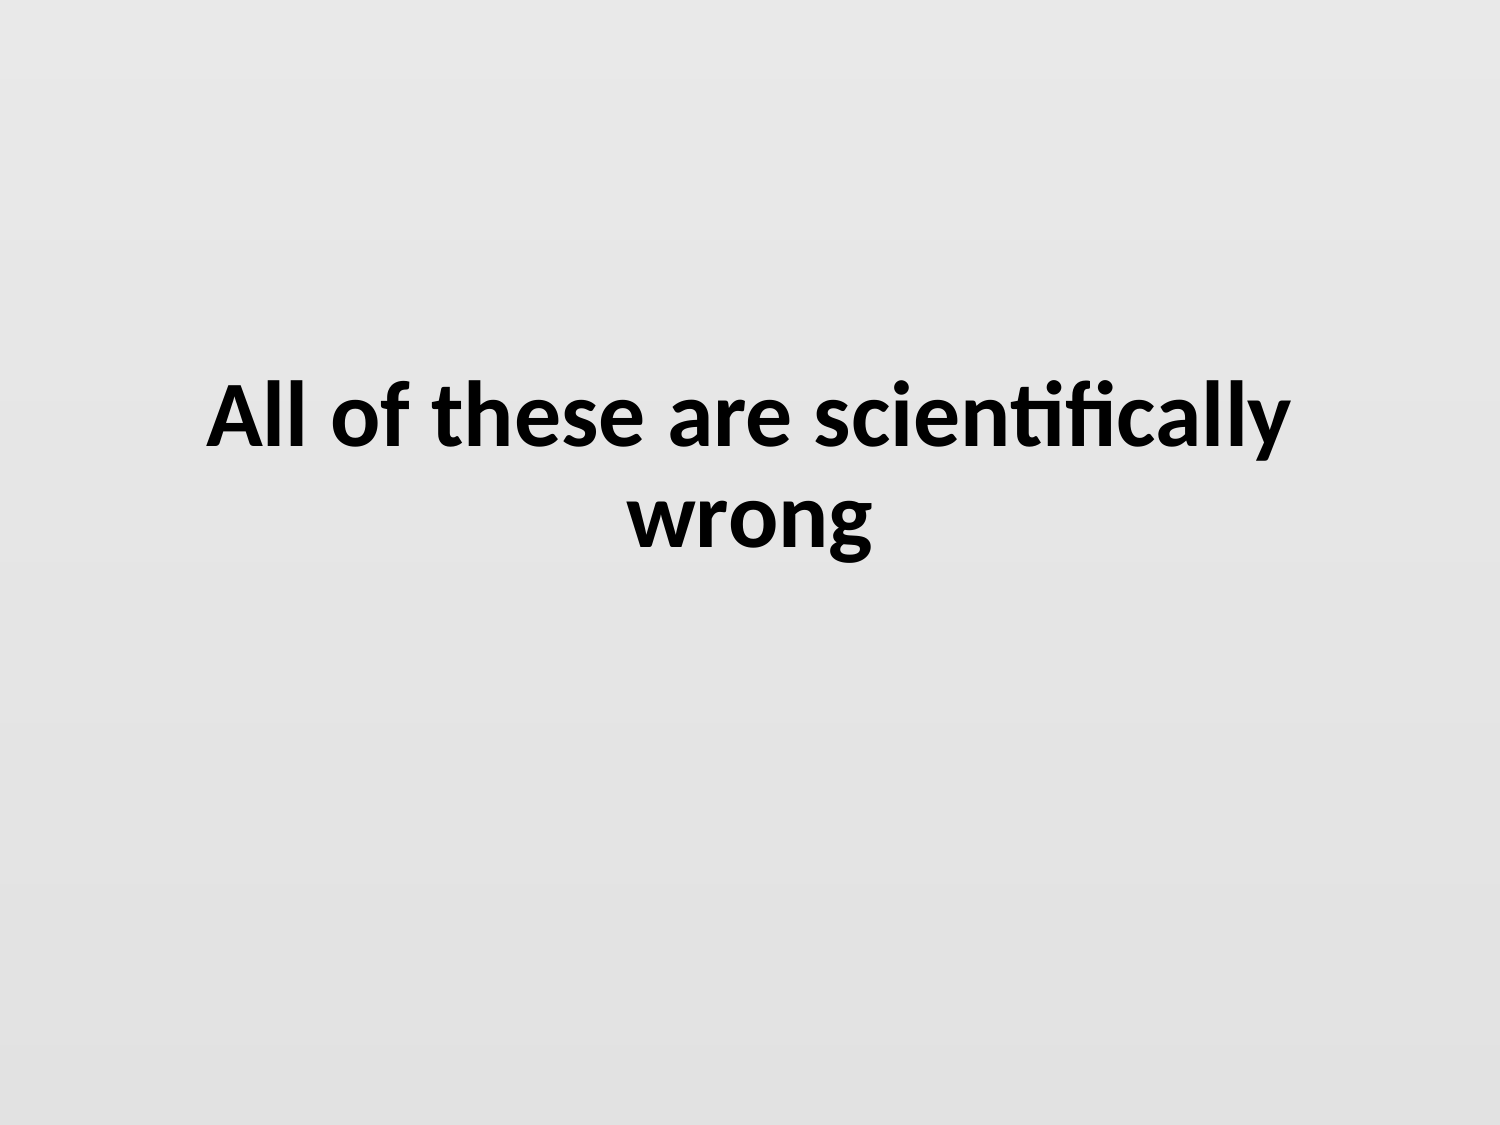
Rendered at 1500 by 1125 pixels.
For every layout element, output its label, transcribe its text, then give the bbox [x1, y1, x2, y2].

title All of these are scientifically wrong [187, 184, 1313, 576]
